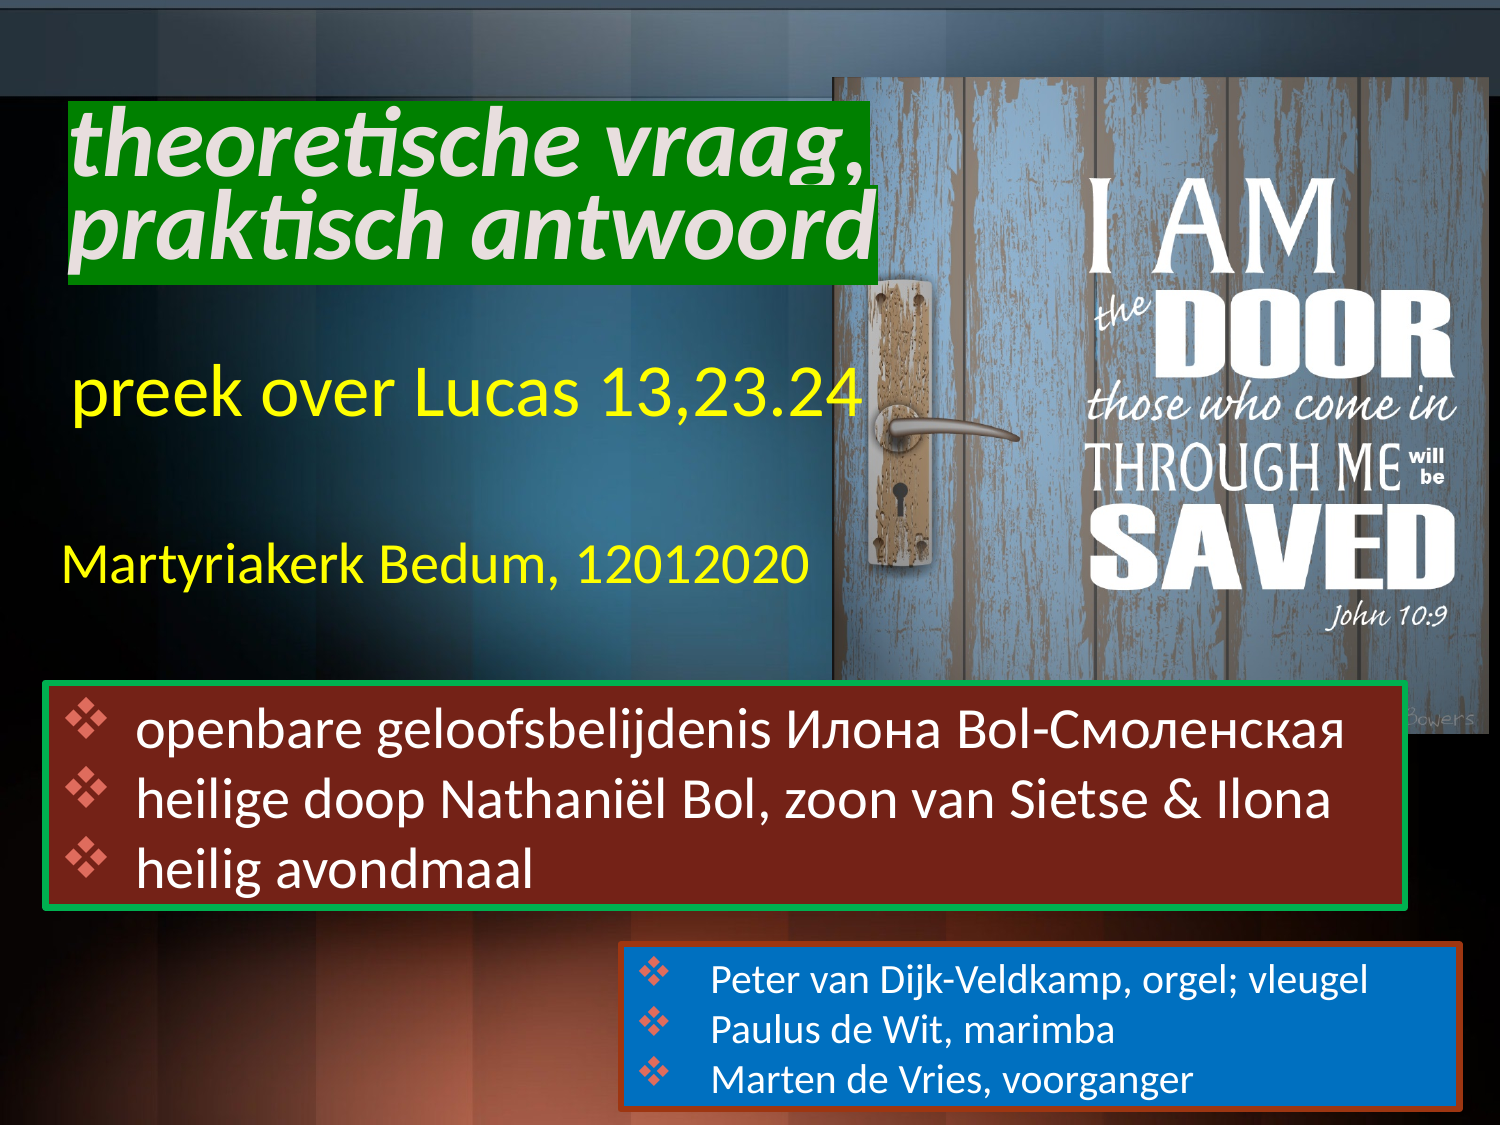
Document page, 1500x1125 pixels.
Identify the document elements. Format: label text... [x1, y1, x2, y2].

text_box Peter van Dijk-Veldkamp, orgel; vleugel Paulus de Wit, marimba Marten de Vries, voorganger [620, 944, 1460, 1110]
subtitle preek over Lucas 13,23.24 [55, 344, 832, 517]
title theoretische vraag, praktisch antwoord [52, 102, 832, 288]
text_box Martyriakerk Bedum, 12012020 [45, 517, 832, 603]
text_box openbare geloofsbelijdenis Илона Bol-Смоленская heilige doop Nathaniël Bol, zoon van Sietse & Ilona heilig avondmaal [45, 682, 1405, 908]
picture [0, 0, 1500, 1125]
